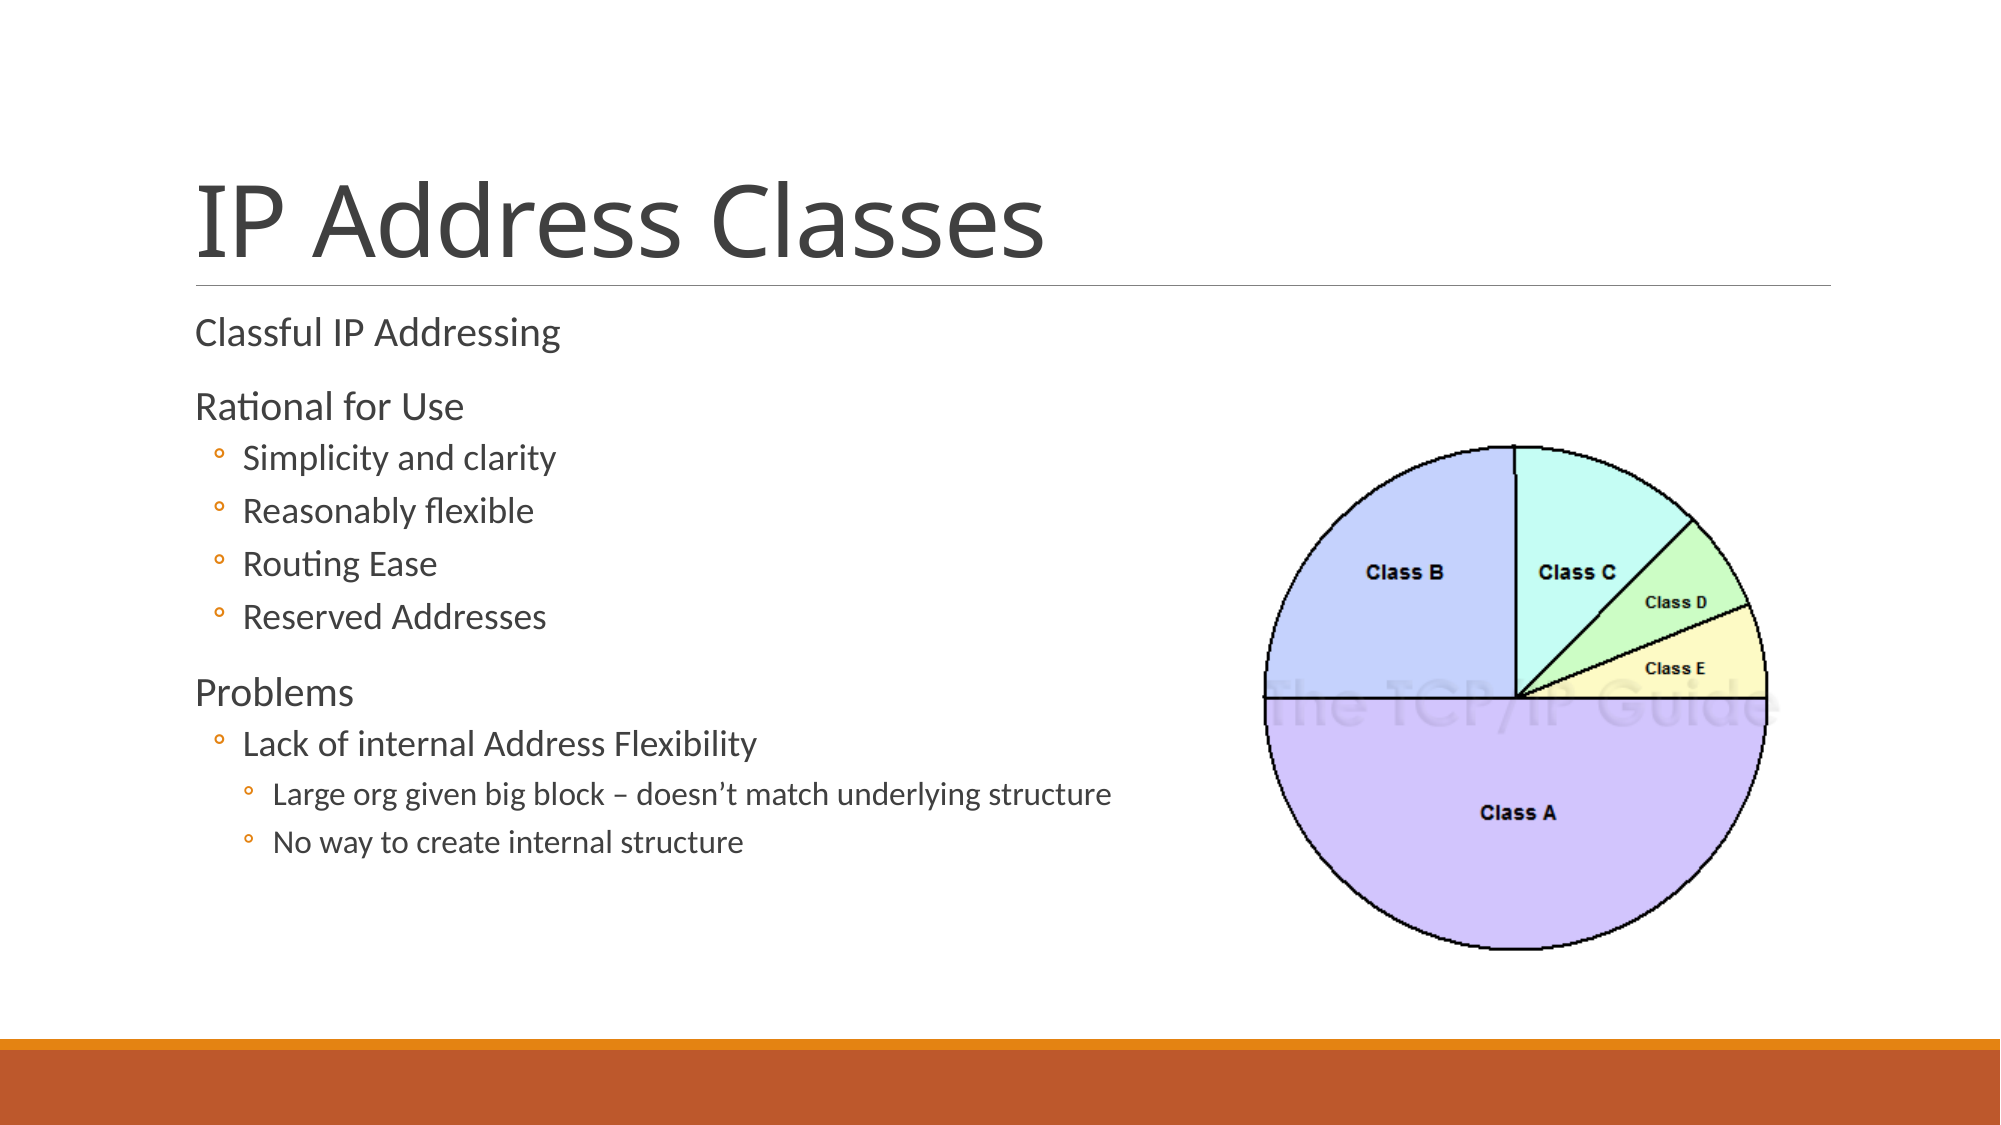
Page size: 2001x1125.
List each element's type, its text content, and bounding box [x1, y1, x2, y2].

title IP Address Classes [180, 47, 1830, 285]
picture [1209, 437, 1831, 964]
list Classful IP Addressing Rational for Use Simplicity and clarity Reasonably flexible Routing Ease Reserved Addresses Problems Lack of internal Address Flexibility Large org given big block – doesn’t match underlying structure No way to create internal structure [180, 302, 1830, 963]
